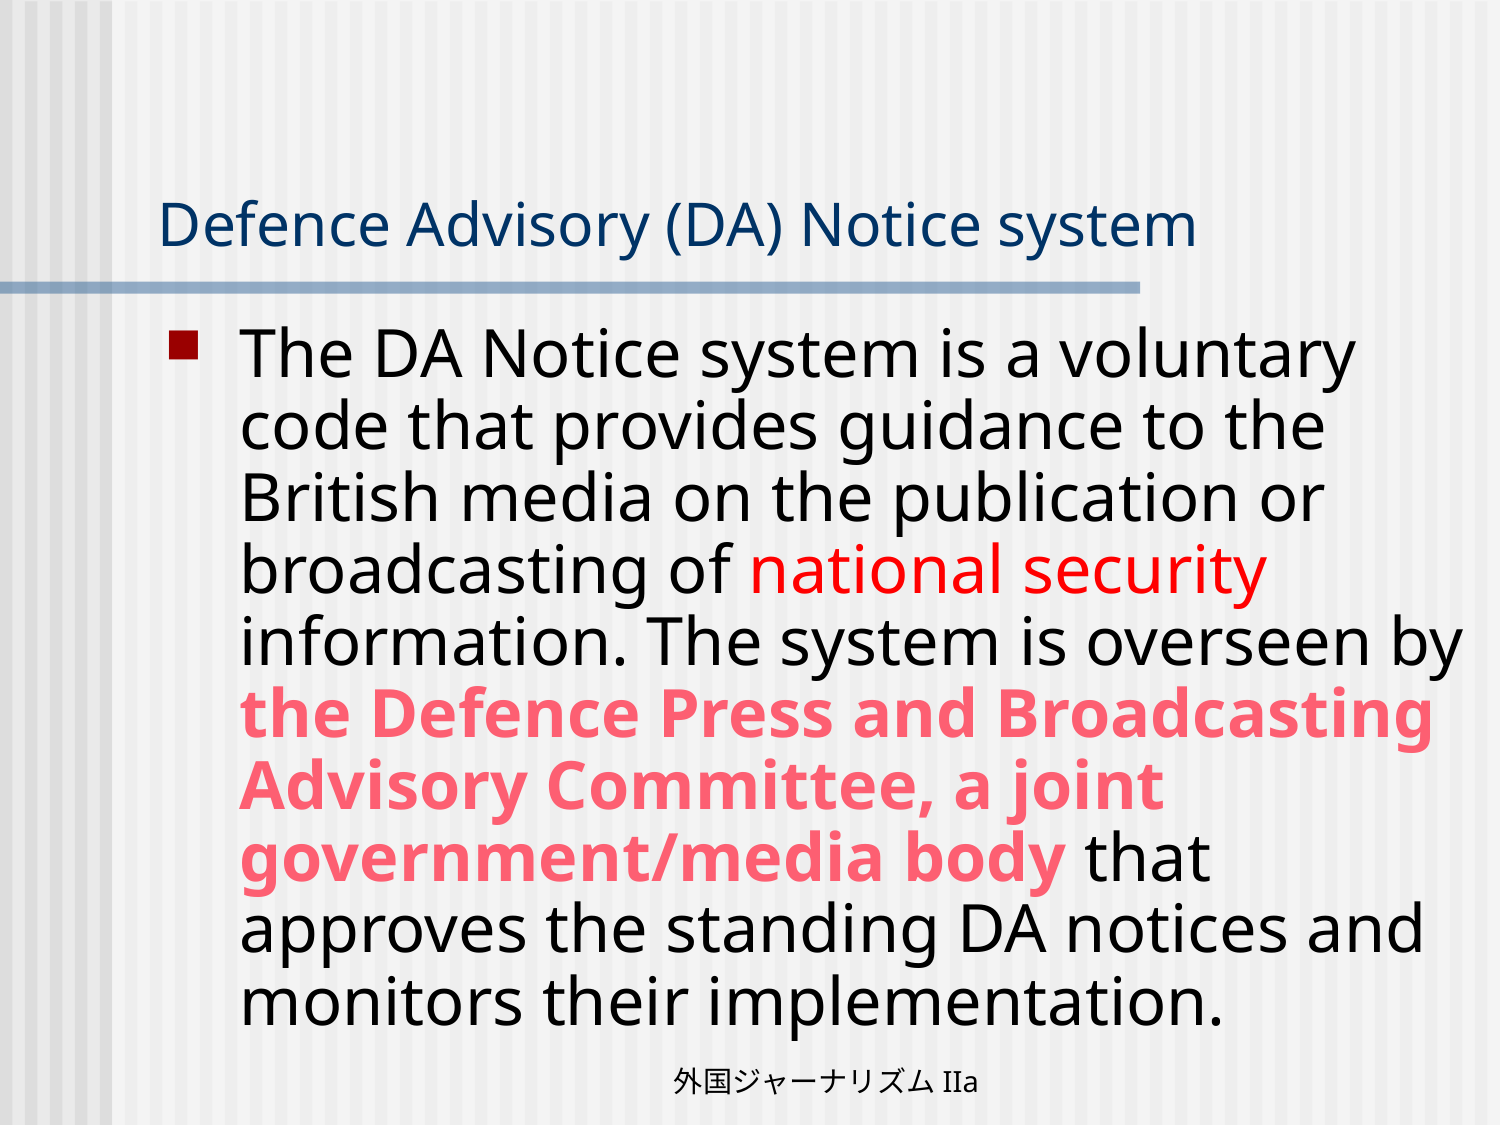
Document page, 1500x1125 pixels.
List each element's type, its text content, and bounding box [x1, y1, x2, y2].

list The DA Notice system is a voluntary code that provides guidance to the British media on the publication or broadcasting of national security information. The system is overseen by the Defence Press and Broadcasting Advisory Committee, a joint government/media body that approves the standing DA notices and monitors their implementation. [149, 312, 1481, 1000]
footer 外国ジャーナリズムIIa [588, 1031, 1065, 1107]
title Defence Advisory (DA) Notice system [142, 31, 1482, 267]
